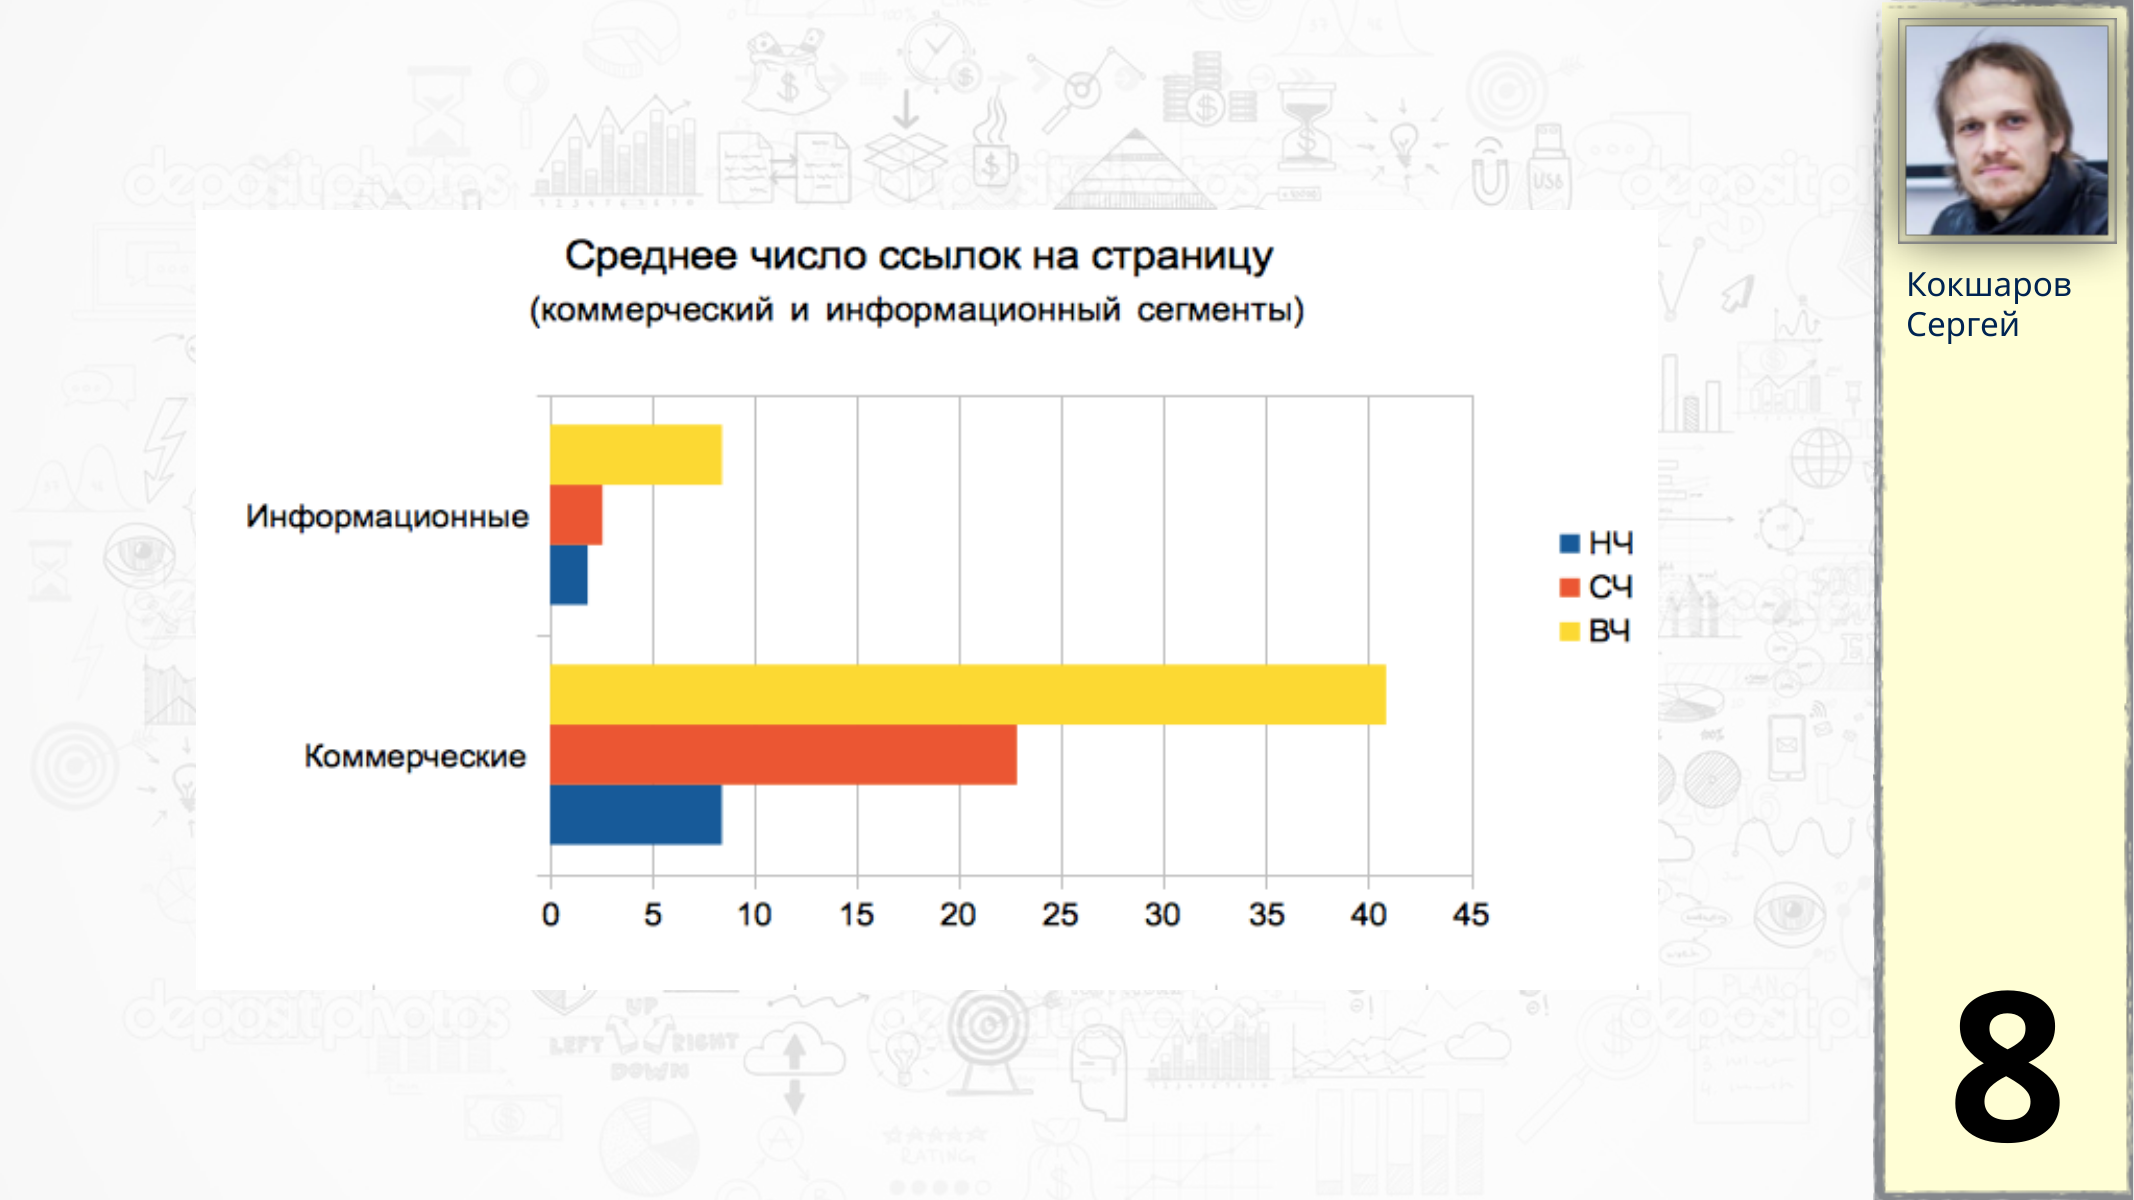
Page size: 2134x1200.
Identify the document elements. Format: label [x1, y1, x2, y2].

picture [0, 0, 1872, 1200]
text_box [1873, 0, 2134, 1200]
